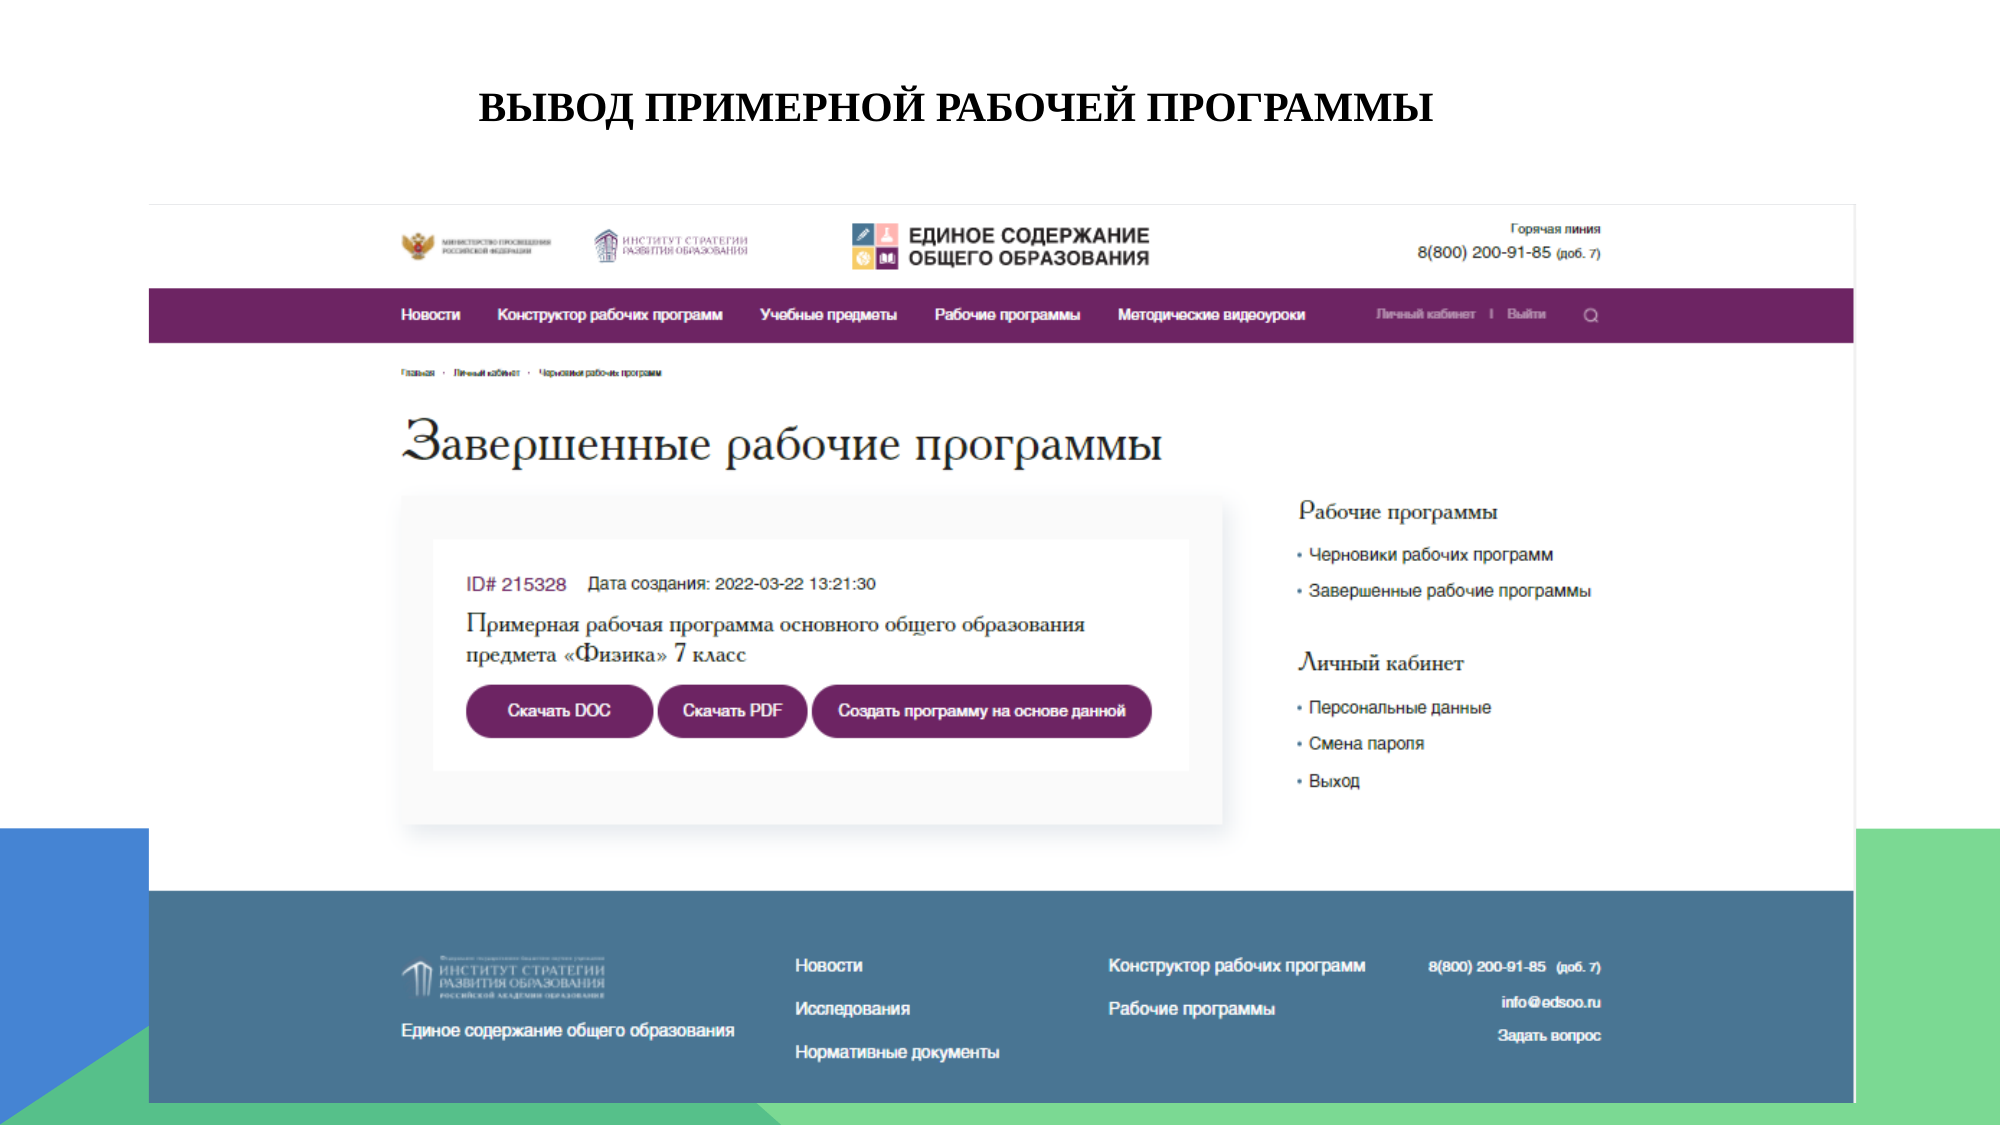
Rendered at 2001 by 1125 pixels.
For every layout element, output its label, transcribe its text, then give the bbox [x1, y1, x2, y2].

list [148, 204, 1857, 1103]
title Вывод примерной рабочей программы [180, 60, 1825, 150]
